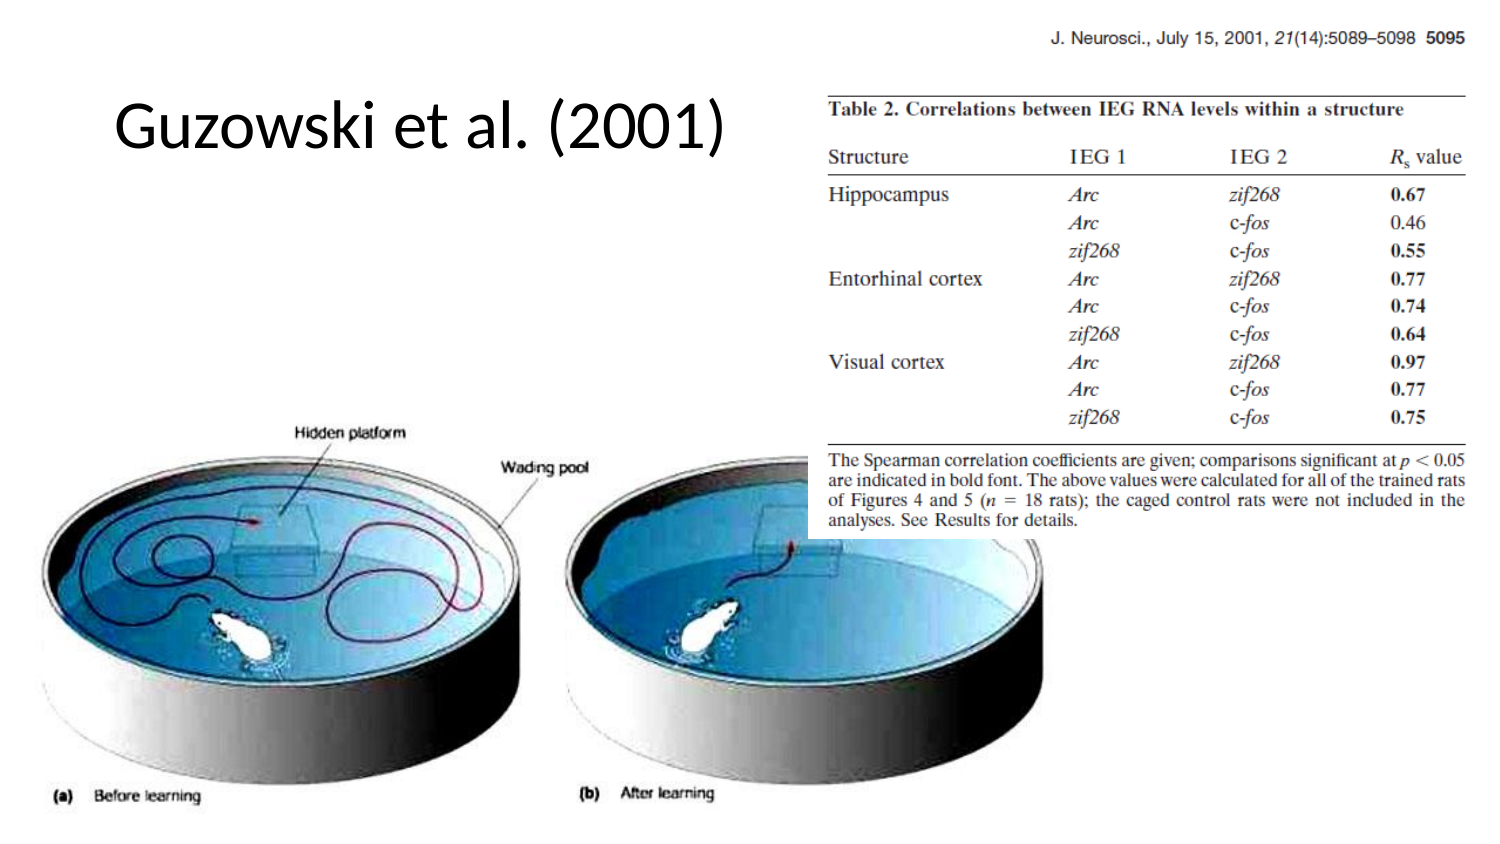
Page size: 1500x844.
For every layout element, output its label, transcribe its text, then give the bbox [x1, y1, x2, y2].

title Guzowski et al. (2001) [103, 44, 802, 208]
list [12, 391, 1069, 844]
picture [807, 16, 1482, 540]
